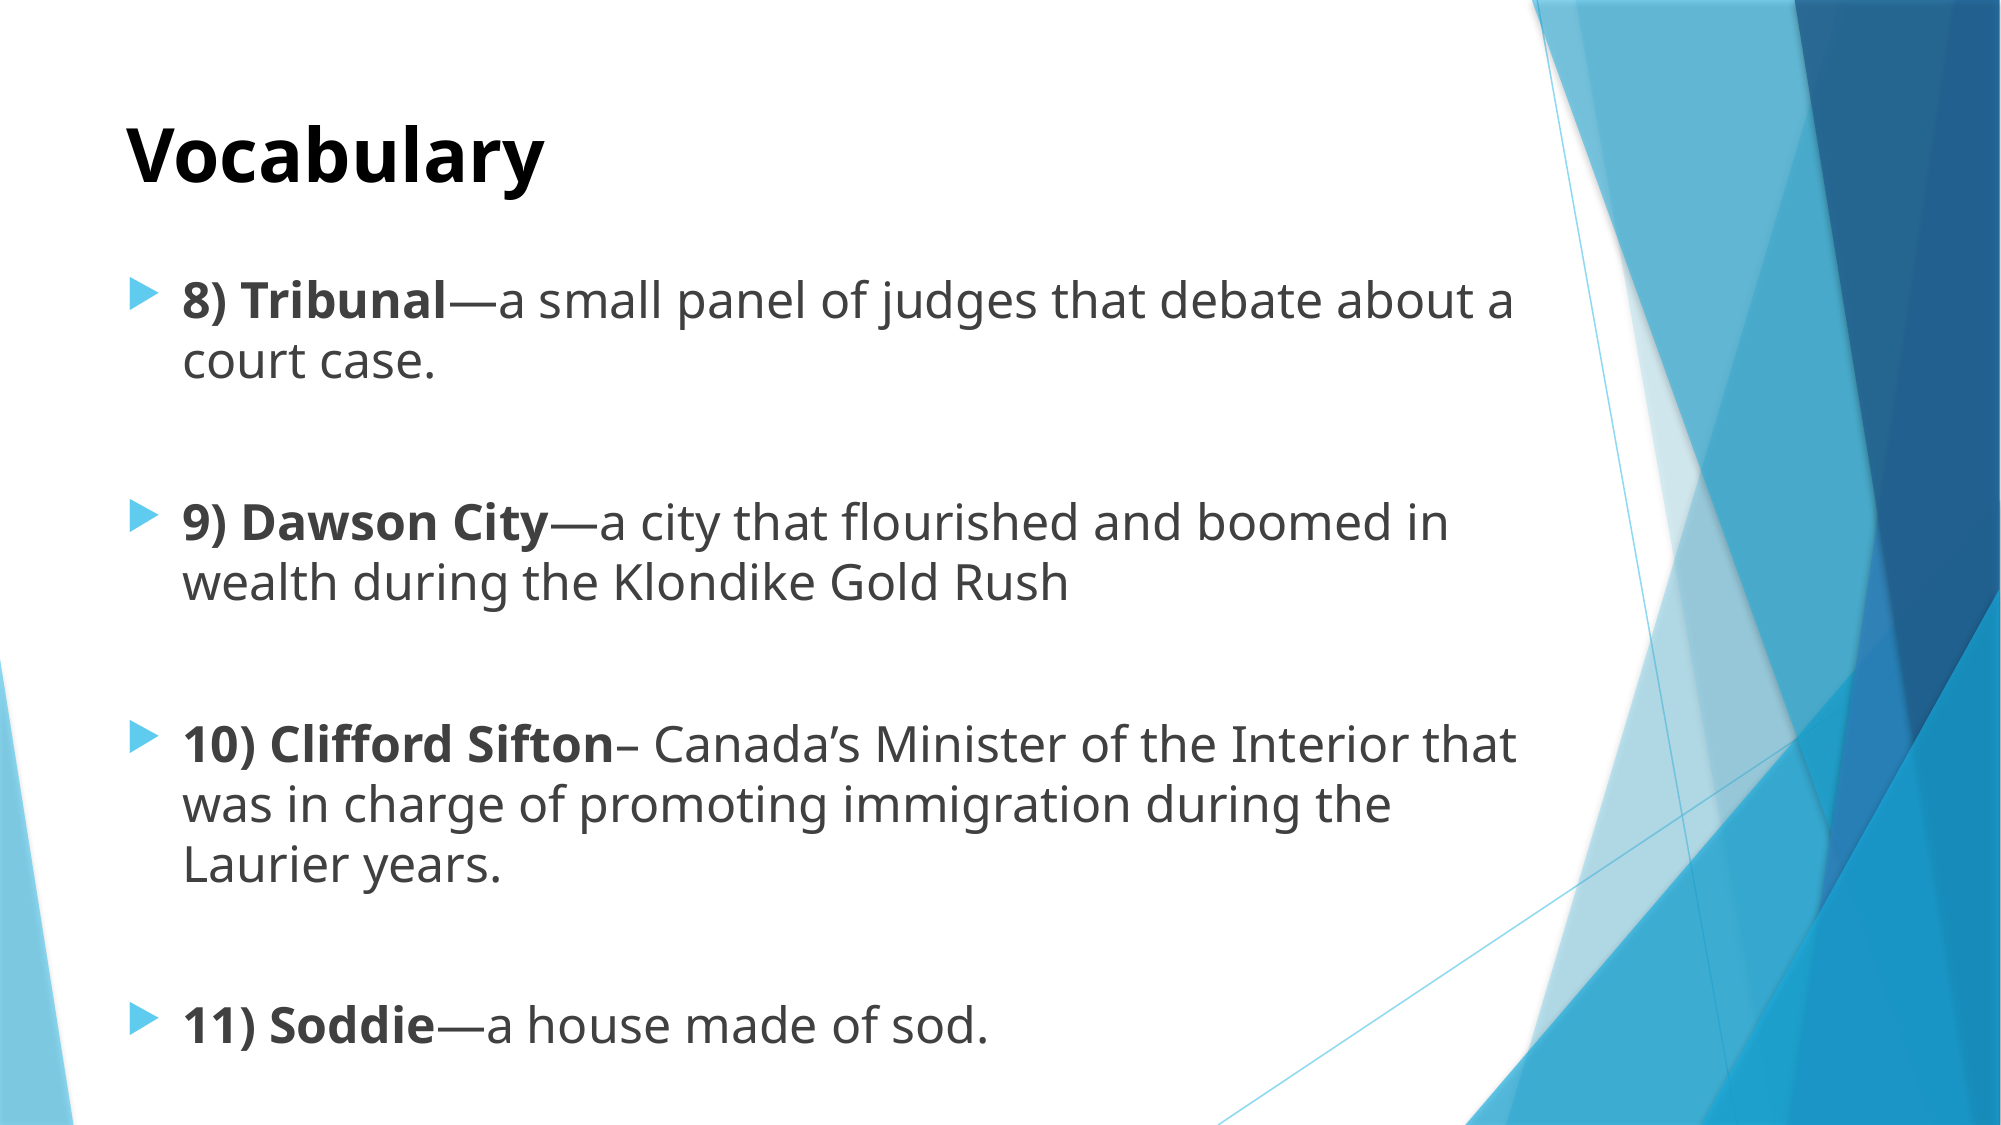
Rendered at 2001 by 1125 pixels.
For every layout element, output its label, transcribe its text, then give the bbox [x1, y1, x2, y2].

list 8) Tribunal—a small panel of judges that debate about a court case. 9) Dawson City—a city that flourished and boomed in wealth during the Klondike Gold Rush 10) Clifford Sifton– Canada’s Minister of the Interior that was in charge of promoting immigration during the Laurier years. 11) Soddie—a house made of sod. [111, 261, 1554, 1093]
title Vocabulary [111, 99, 1522, 261]
